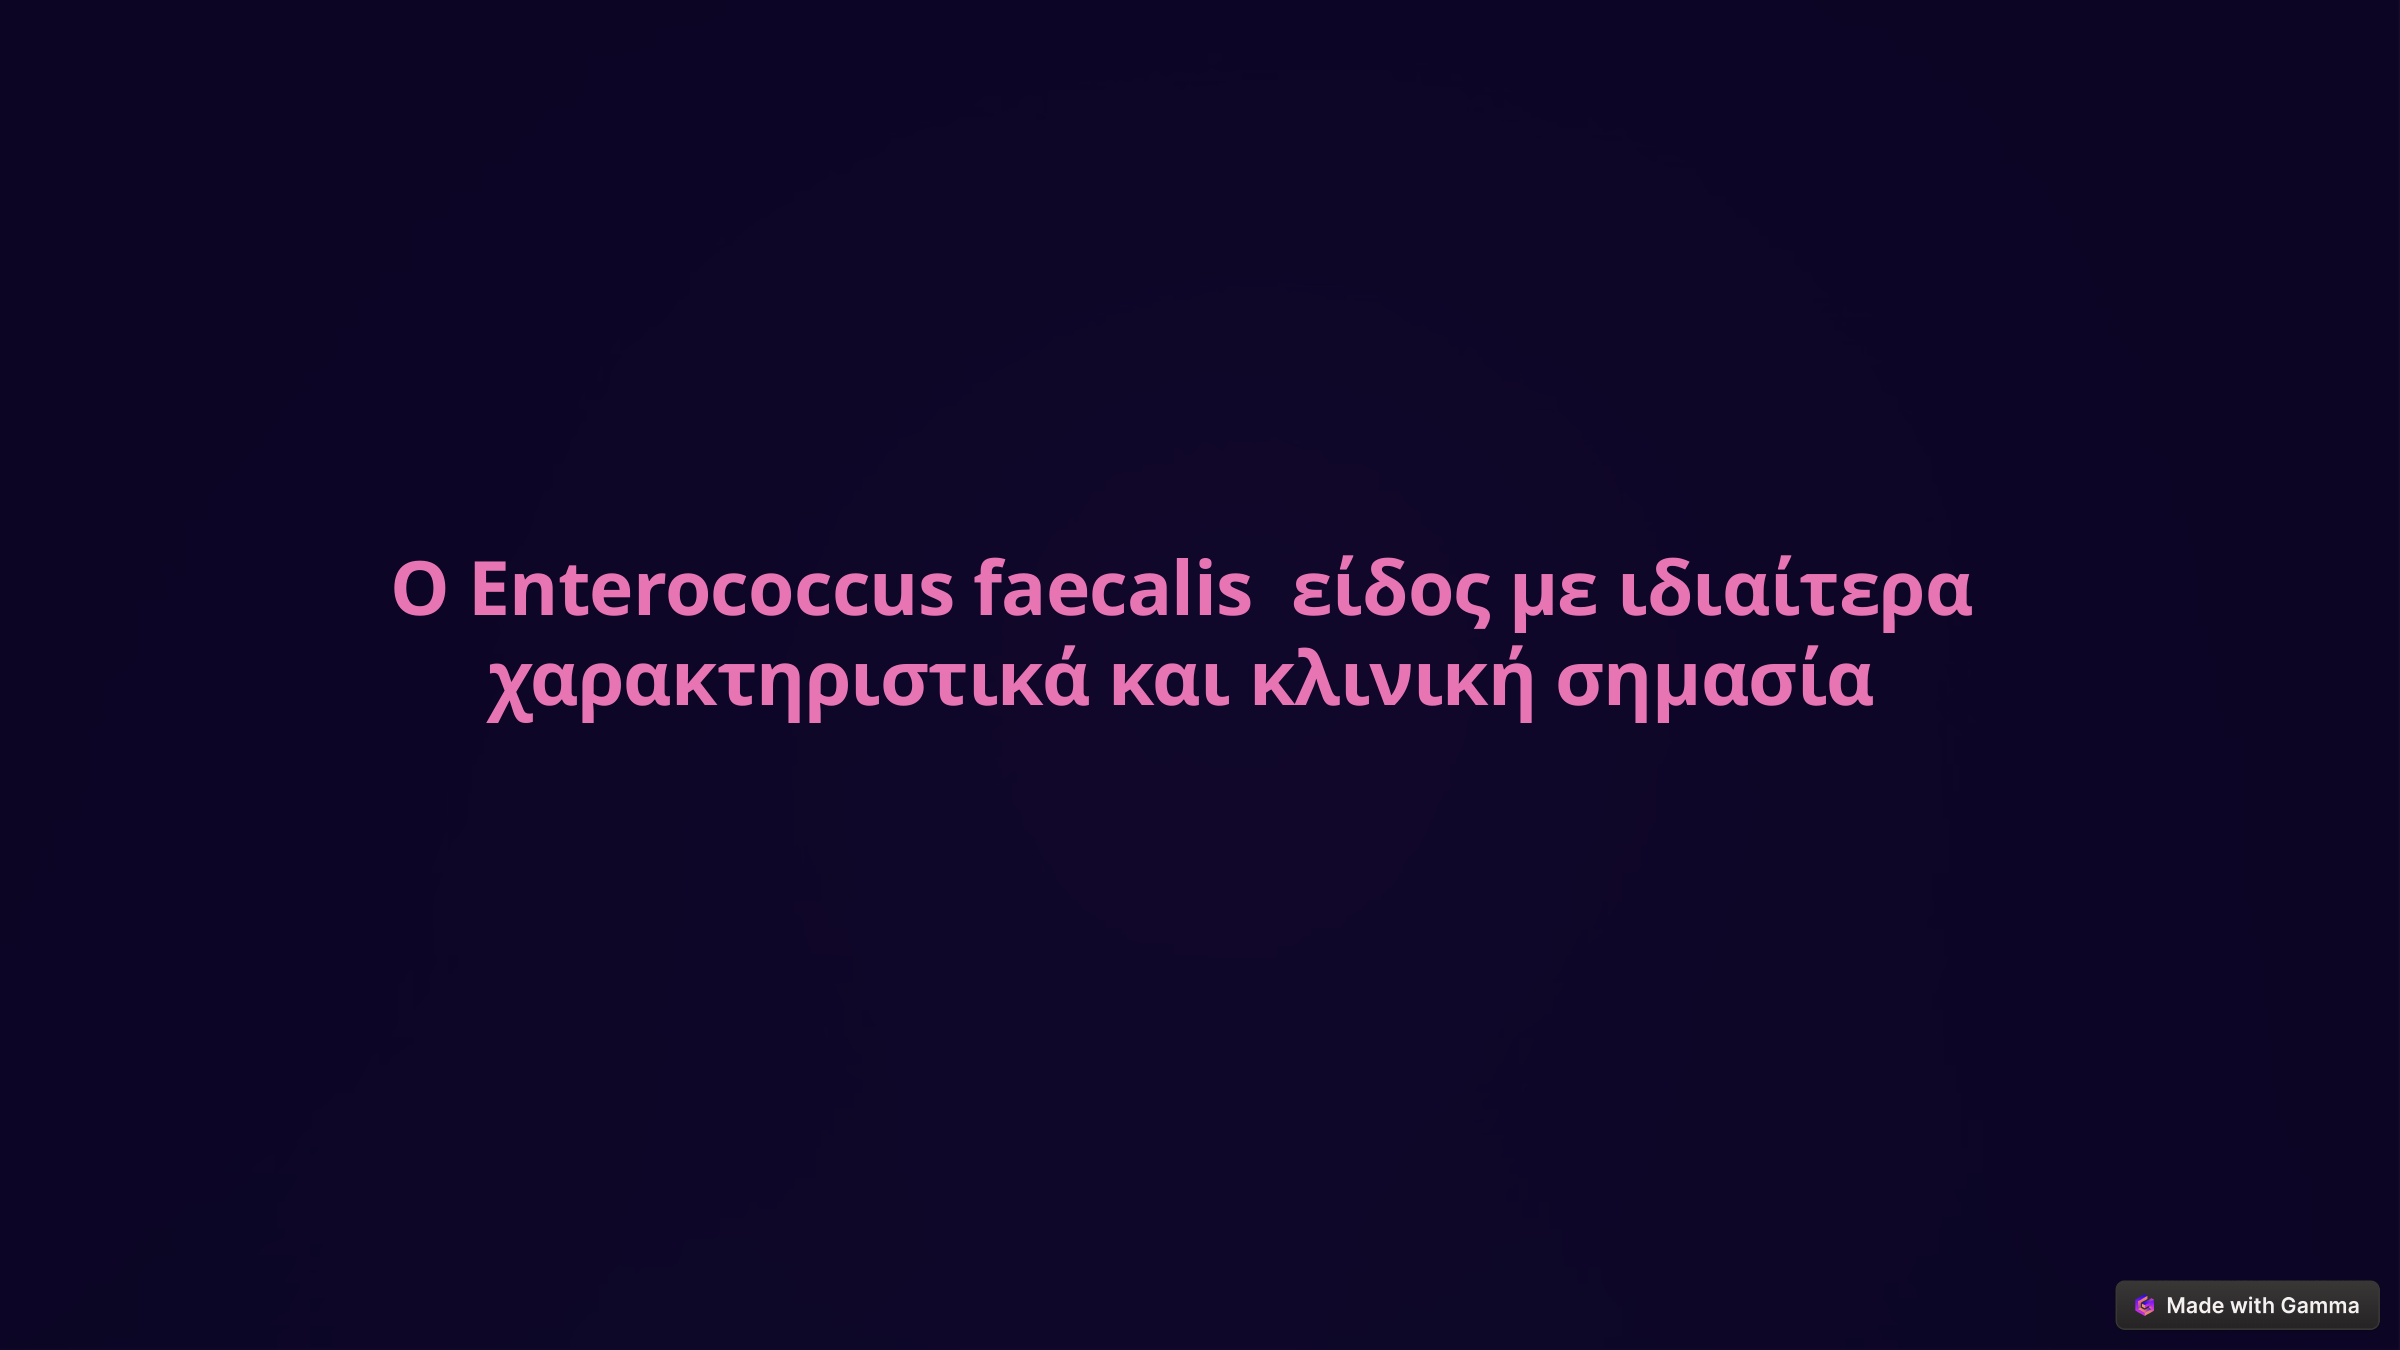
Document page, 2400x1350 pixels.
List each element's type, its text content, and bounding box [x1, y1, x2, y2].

text_box Ο Enterococcus faecalis είδος με ιδιαίτερα χαρακτηριστικά και κλινική σημασία [190, 533, 2174, 728]
picture [2106, 1271, 2389, 1339]
